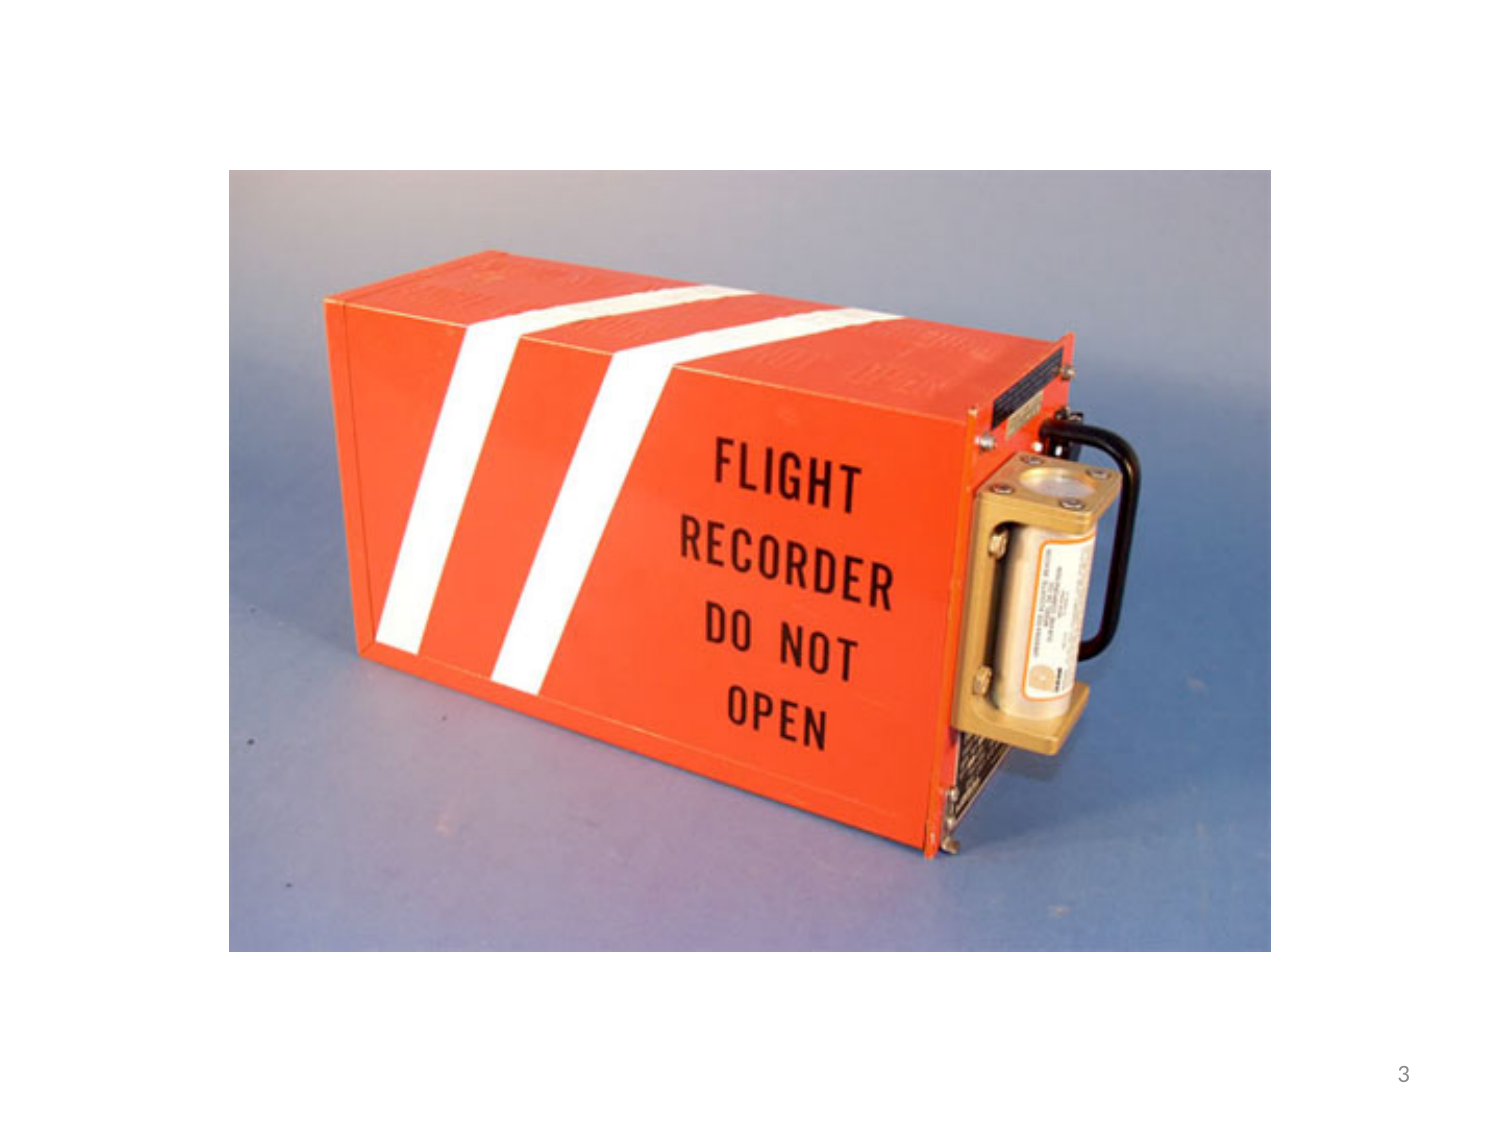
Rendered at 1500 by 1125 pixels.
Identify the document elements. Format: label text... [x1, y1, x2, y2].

picture [228, 170, 1272, 953]
slide_number 3 [1074, 1042, 1425, 1103]
